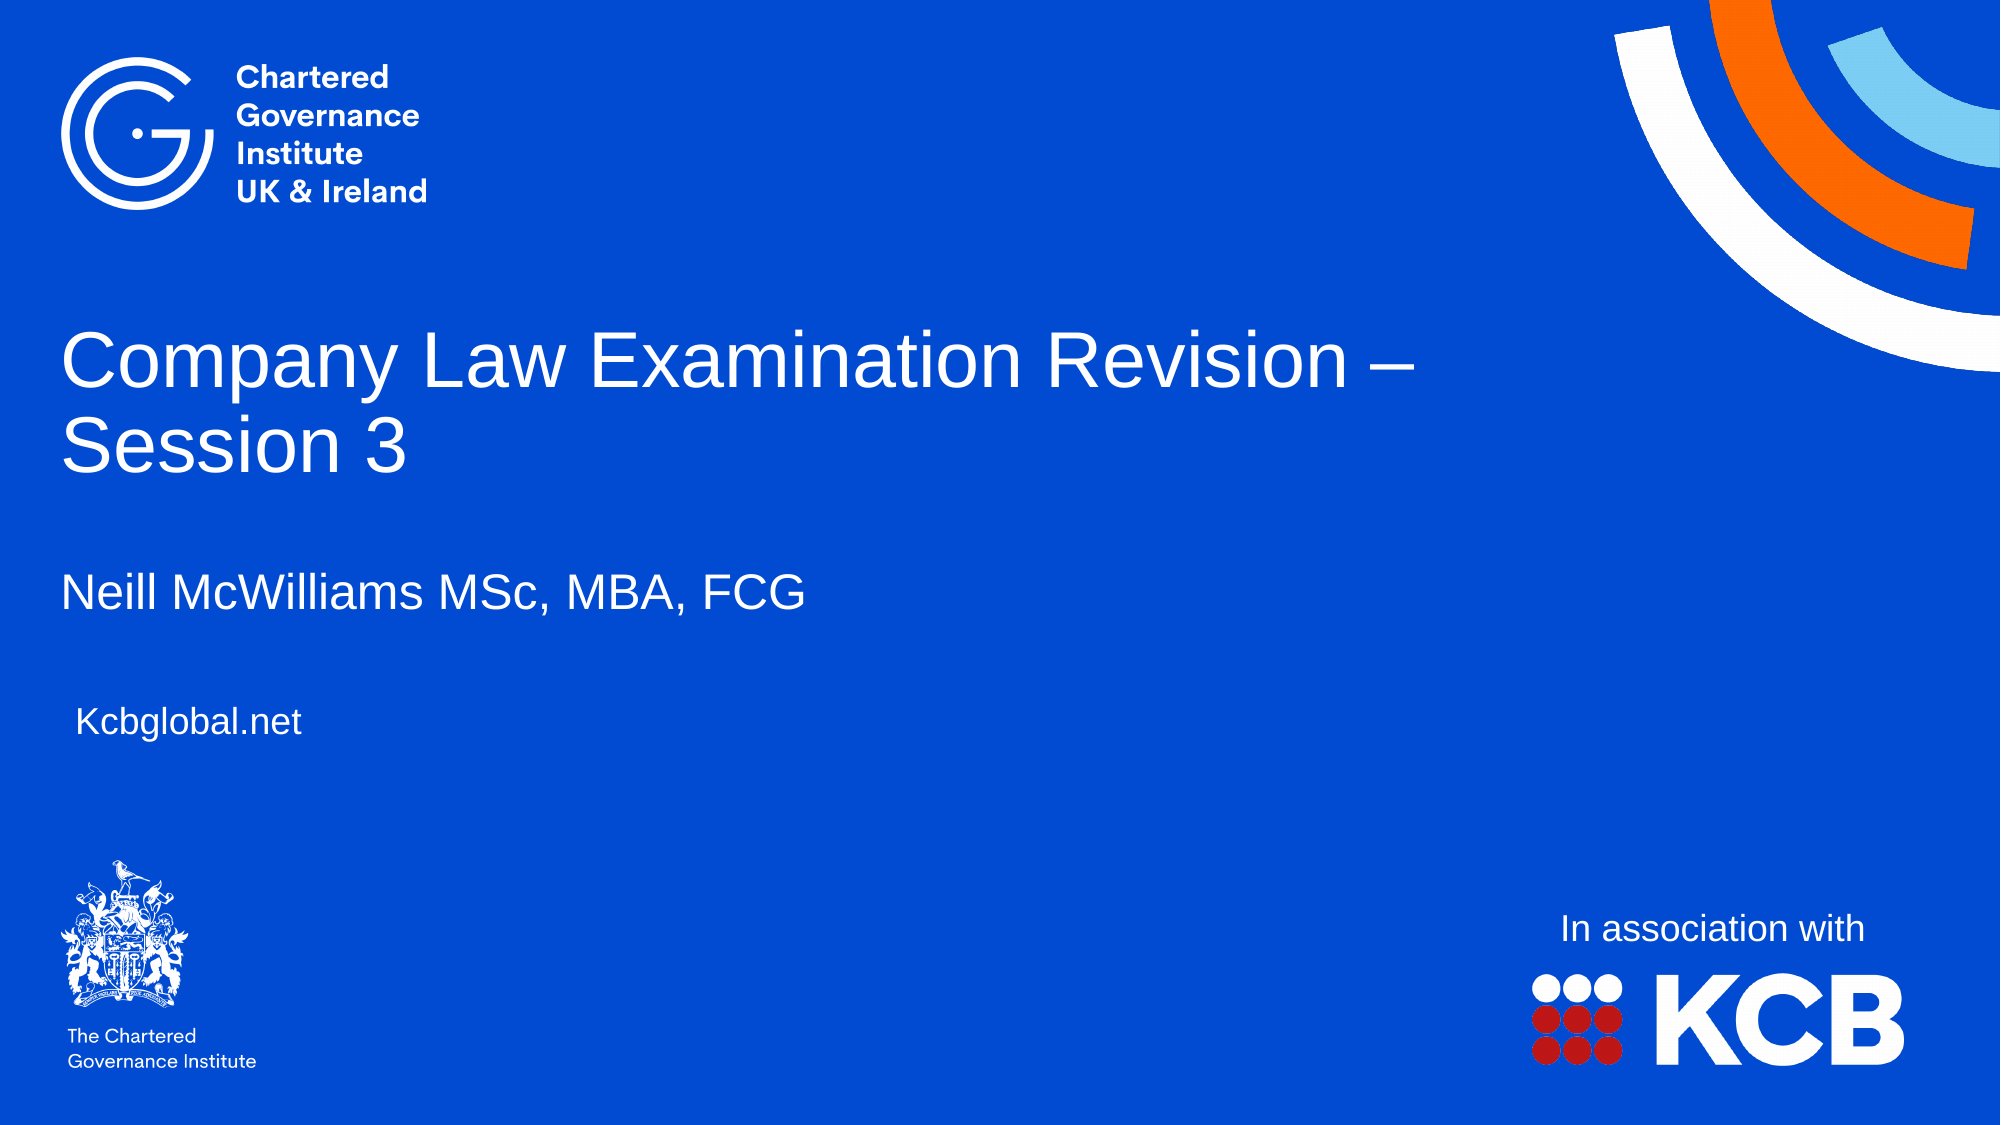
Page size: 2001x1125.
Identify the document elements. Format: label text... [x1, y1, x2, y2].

picture [1532, 973, 1904, 1067]
picture [1614, 0, 2000, 372]
title Company Law Examination Revision – Session 3 [60, 312, 1419, 480]
picture [61, 57, 426, 210]
picture [61, 860, 256, 1068]
text_box Kcbglobal.net [60, 644, 1061, 749]
text_box In association with [1545, 896, 1904, 957]
subtitle Neill McWilliams MSc, MBA, FCG [60, 480, 1591, 645]
